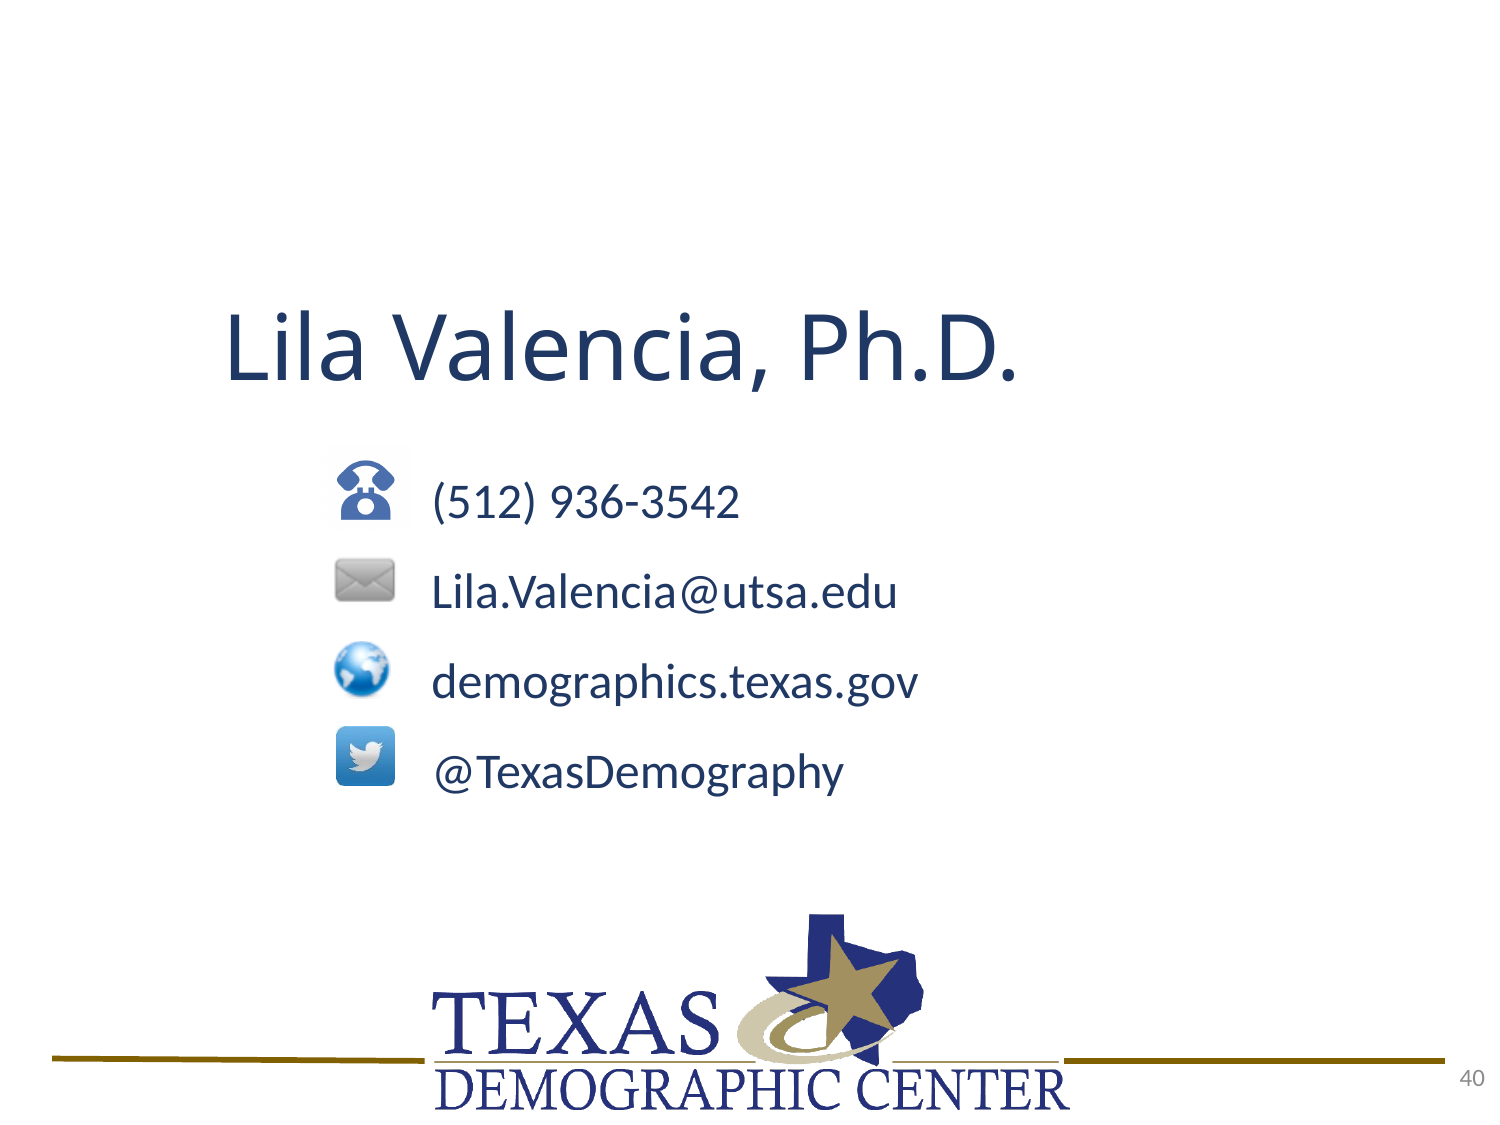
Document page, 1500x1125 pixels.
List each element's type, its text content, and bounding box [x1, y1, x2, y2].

slide_number 40 [1446, 1051, 1500, 1103]
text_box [283, 281, 1238, 811]
picture [321, 446, 410, 534]
picture [333, 548, 398, 613]
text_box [52, 904, 1446, 1125]
